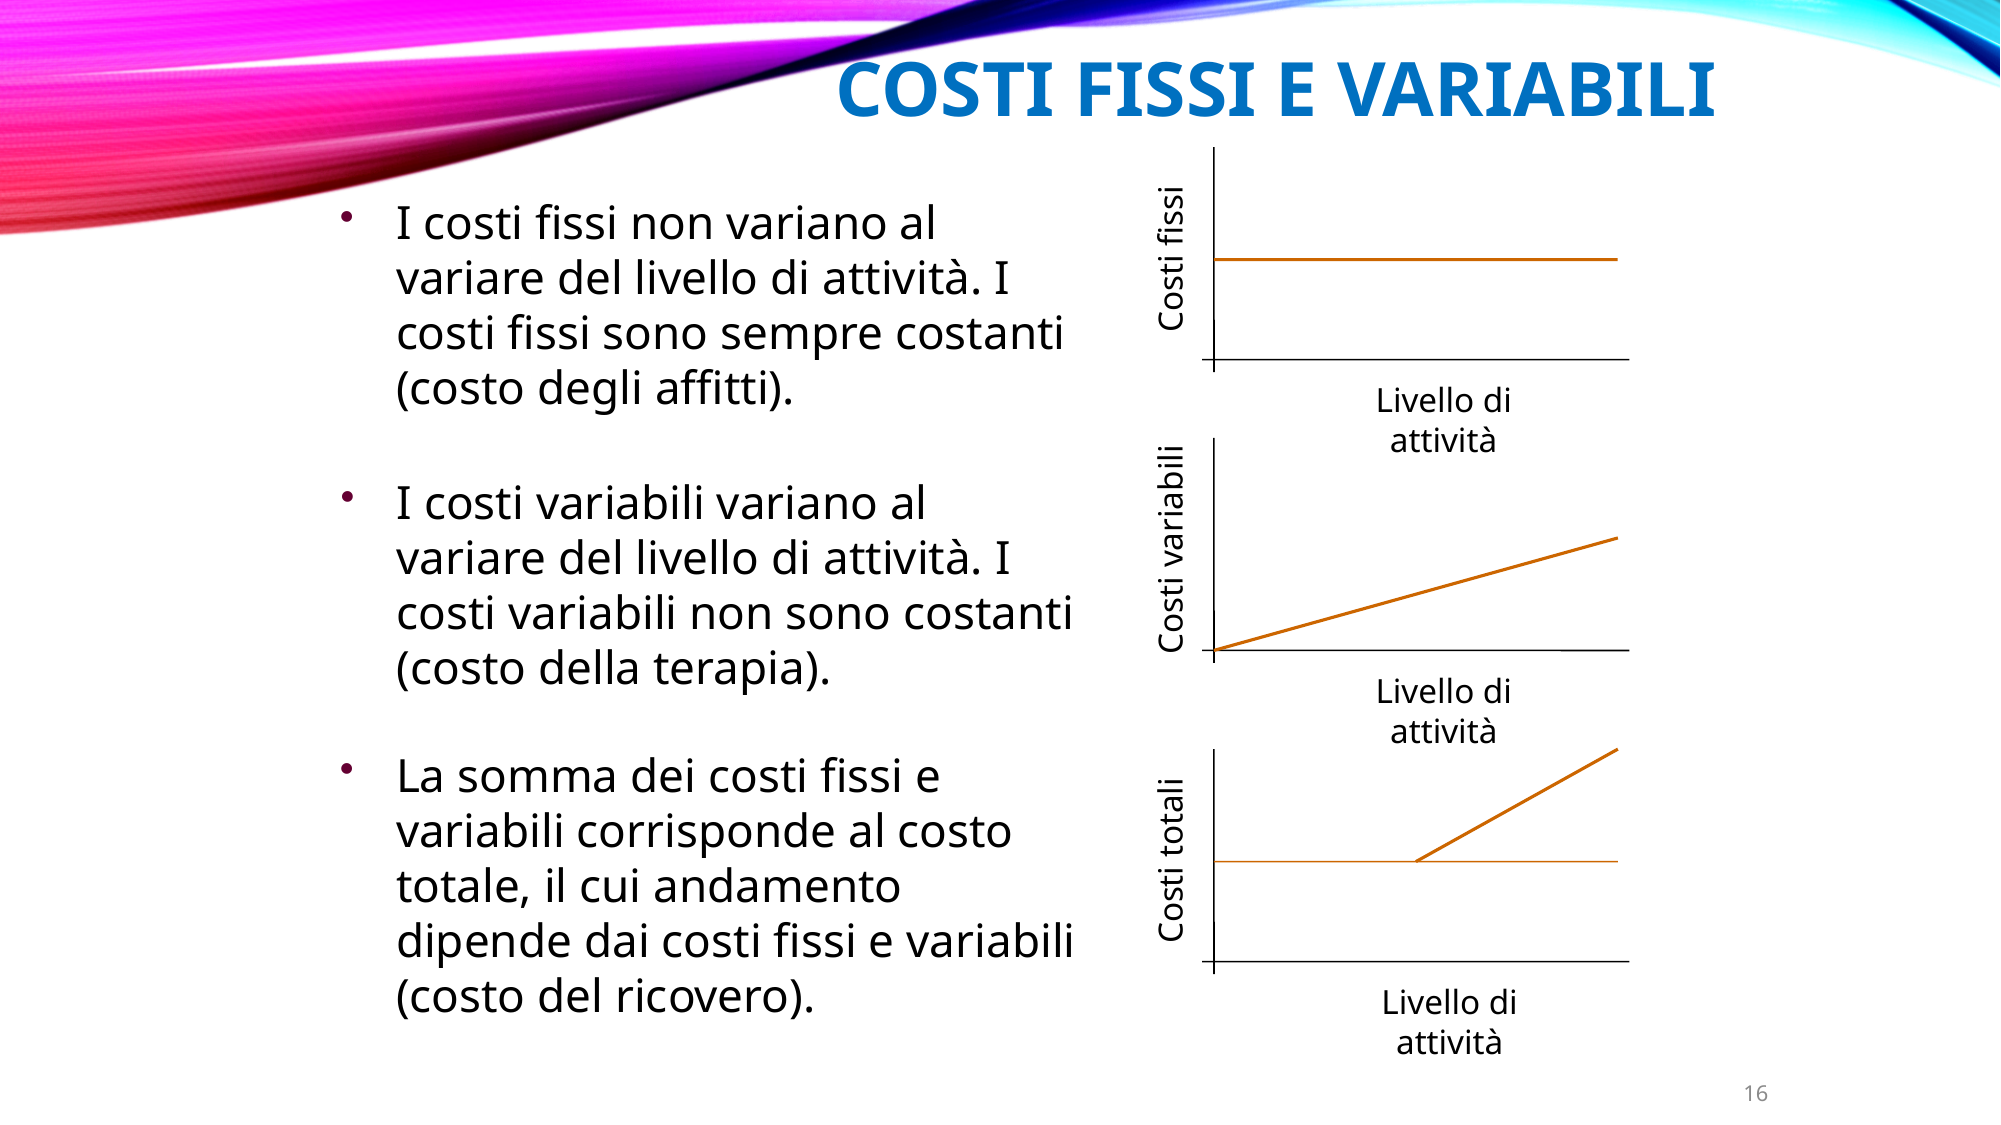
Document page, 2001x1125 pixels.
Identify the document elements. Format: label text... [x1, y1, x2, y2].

text_box Costi totali [1141, 735, 1197, 986]
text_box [1213, 748, 1619, 862]
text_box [1213, 537, 1619, 651]
text_box Costi variabili [1141, 424, 1197, 675]
slide_number 16 [1383, 1080, 1784, 1109]
text_box Livello di attività [1317, 372, 1570, 467]
text_box Livello di attività [1317, 662, 1570, 748]
text_box La somma dei costi fissi e variabili corrisponde al costo totale, il cui andamento dipende dai costi fissi e variabili (costo del ricovero). [325, 738, 1102, 983]
title Costi fissi e variabili [376, 54, 2000, 130]
text_box I costi fissi non variano al variare del livello di attività. I costi fissi sono sempre costanti (costo degli affitti). [324, 186, 1102, 364]
text_box Costi fissi [1141, 133, 1197, 384]
picture [1910, 0, 2000, 45]
text_box I costi variabili variano al variare del livello di attività. I costi variabili non sono costanti (costo della terapia). [325, 466, 1103, 651]
picture [0, 0, 2000, 237]
picture [1890, 0, 2000, 54]
text_box Livello di attività [1318, 974, 1582, 1069]
